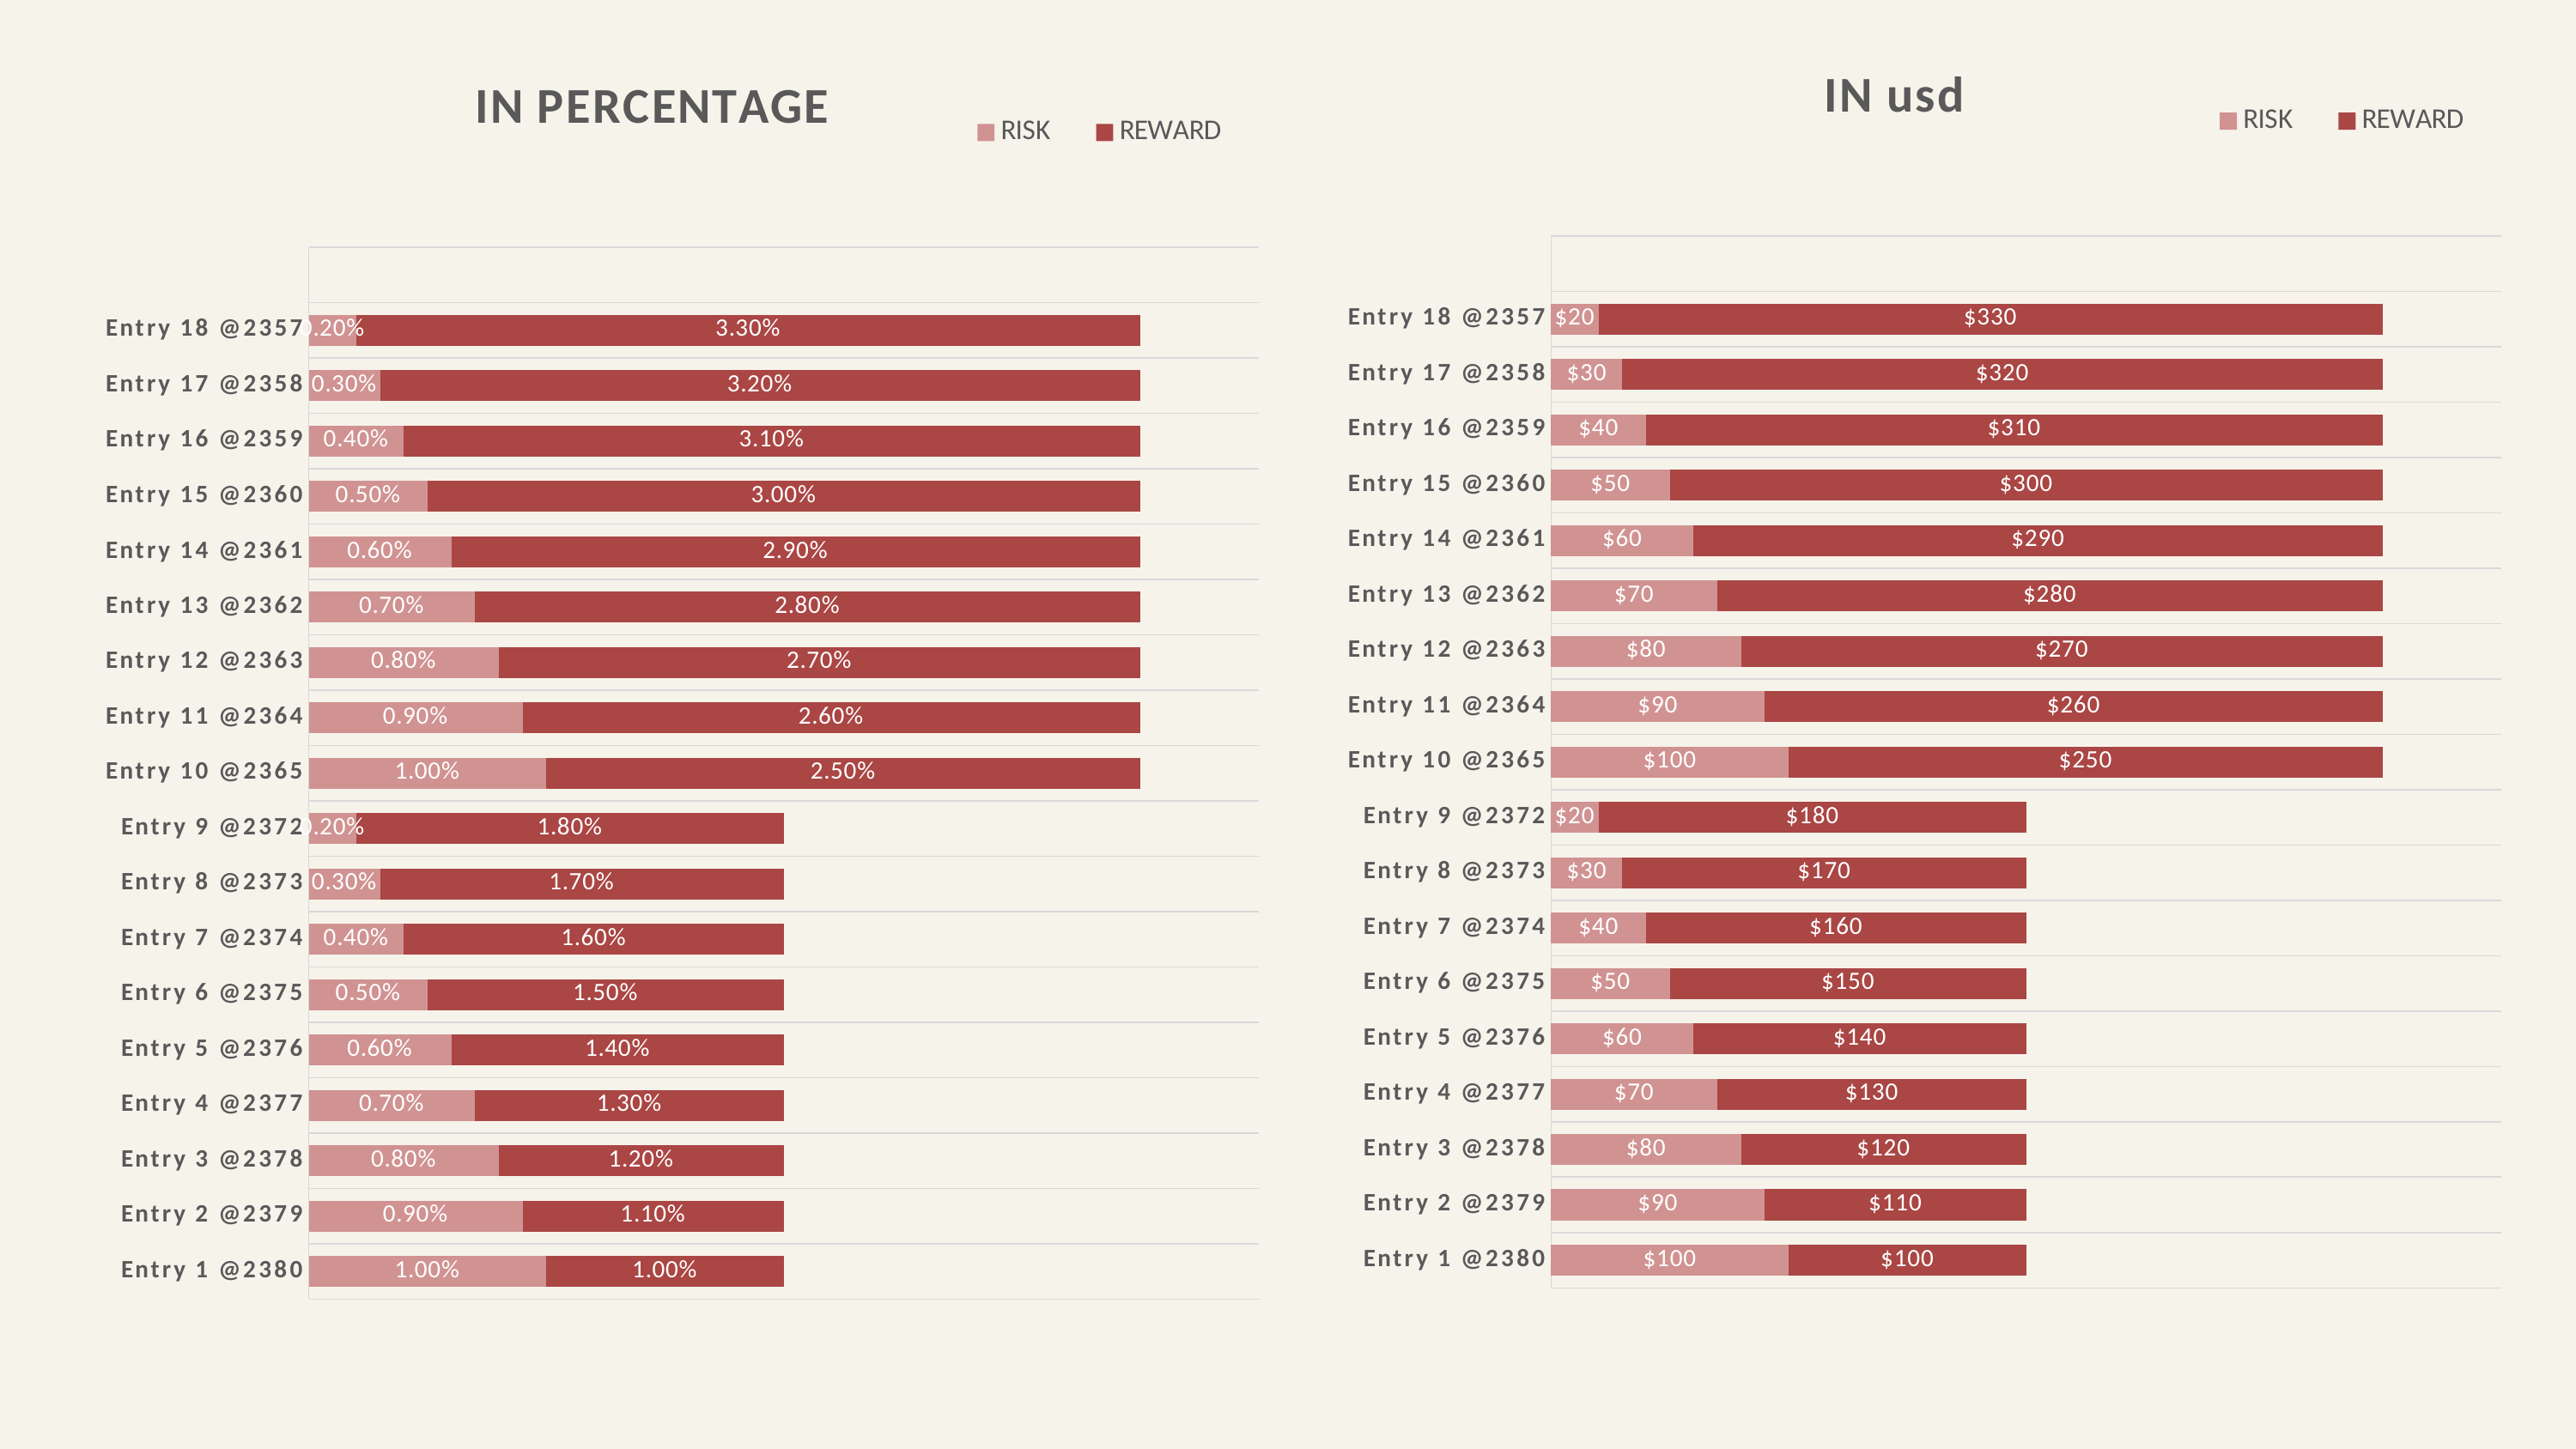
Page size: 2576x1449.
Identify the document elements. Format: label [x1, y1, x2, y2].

chart [13, 26, 2534, 1359]
